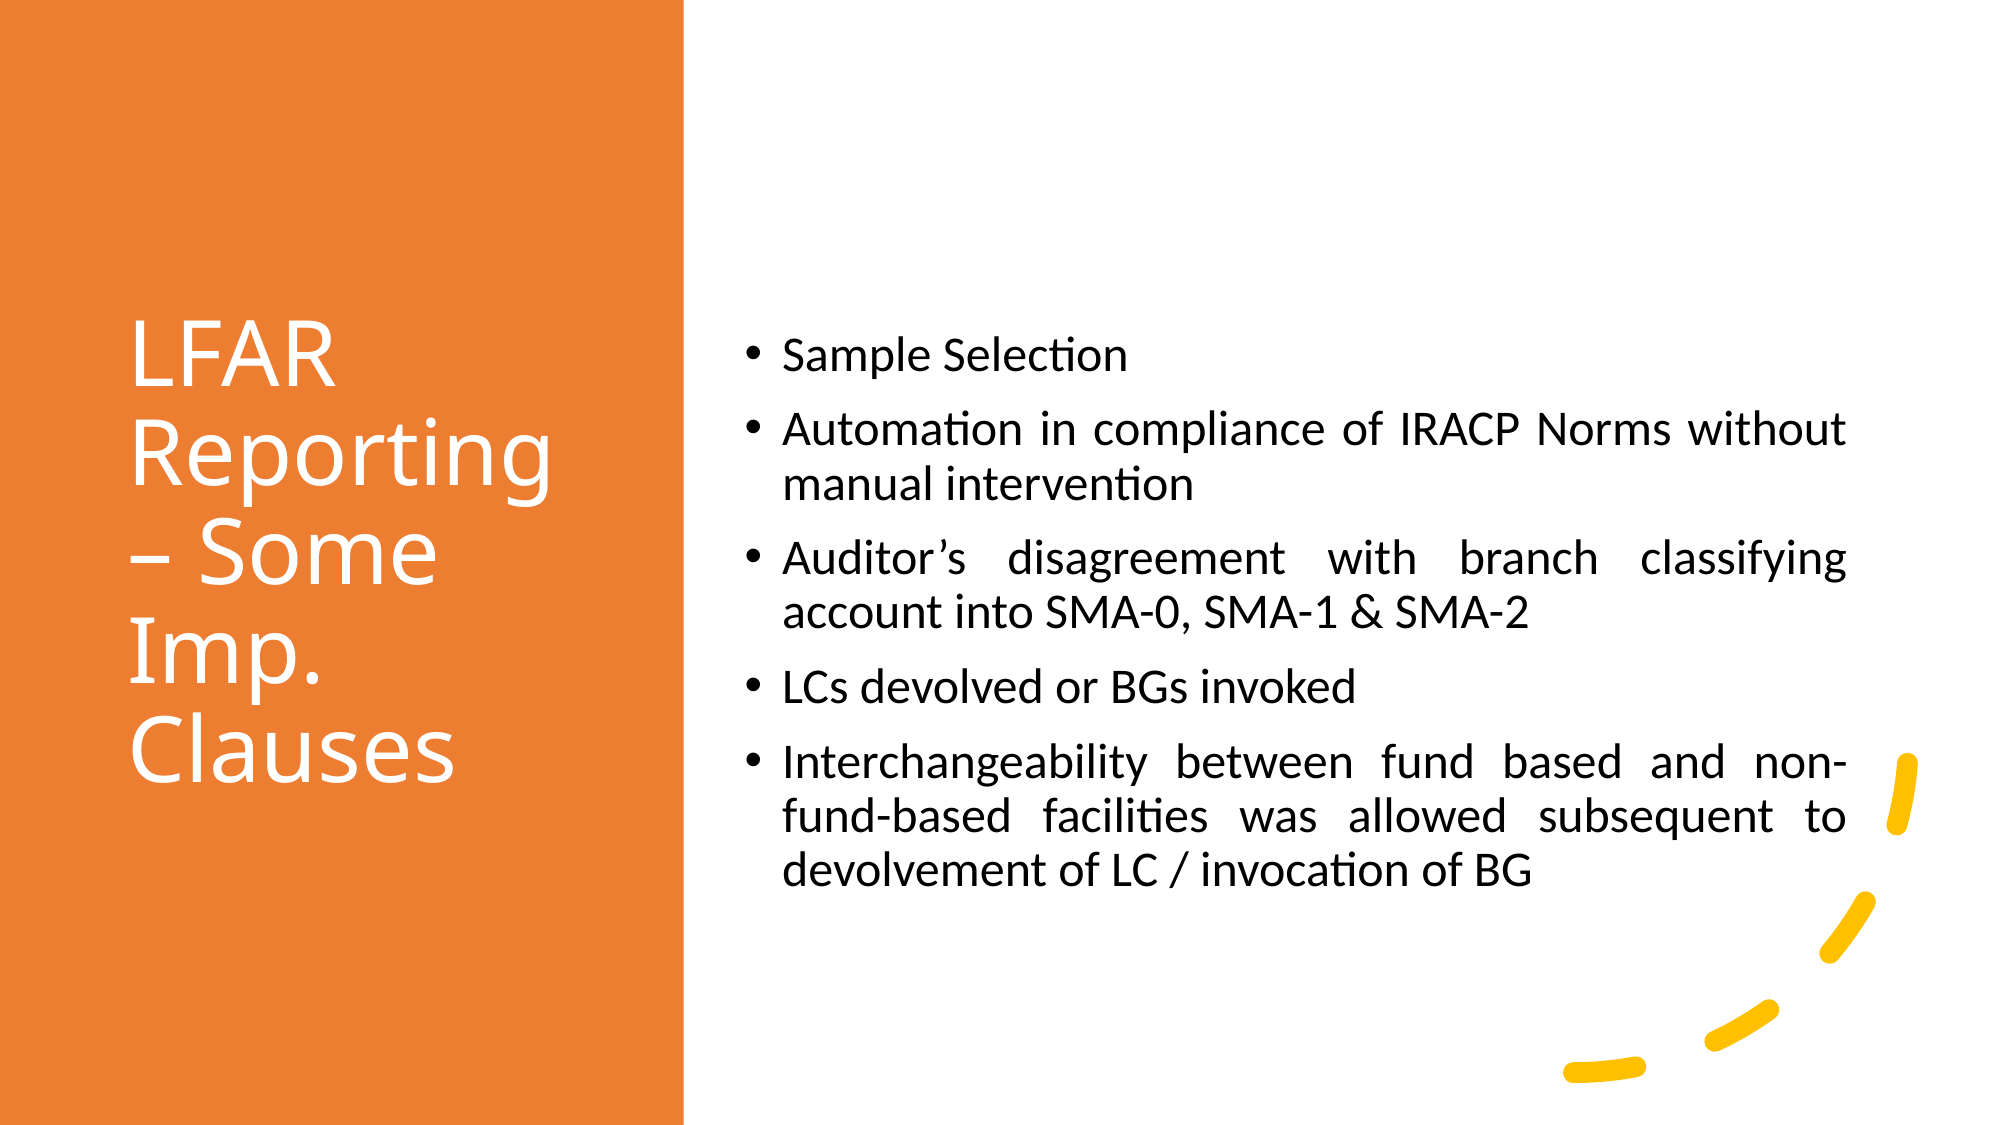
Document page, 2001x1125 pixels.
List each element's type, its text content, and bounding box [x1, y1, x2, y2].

text_box [1863, 737, 1909, 907]
text_box [685, 0, 2000, 1125]
list Sample Selection Automation in compliance of IRACP Norms without manual intervention Auditor’s disagreement with branch classifying account into SMA-0, SMA-1 & SMA-2 LCs devolved or BGs invoked Interchangeability between fund based and non-fund-based facilities was allowed subsequent to devolvement of LC / invocation of BG [729, 97, 1863, 1014]
text_box [1572, 1014, 1764, 1074]
title LFAR Reporting – Some Imp. Clauses [112, 97, 638, 1014]
text_box [0, 0, 685, 1125]
